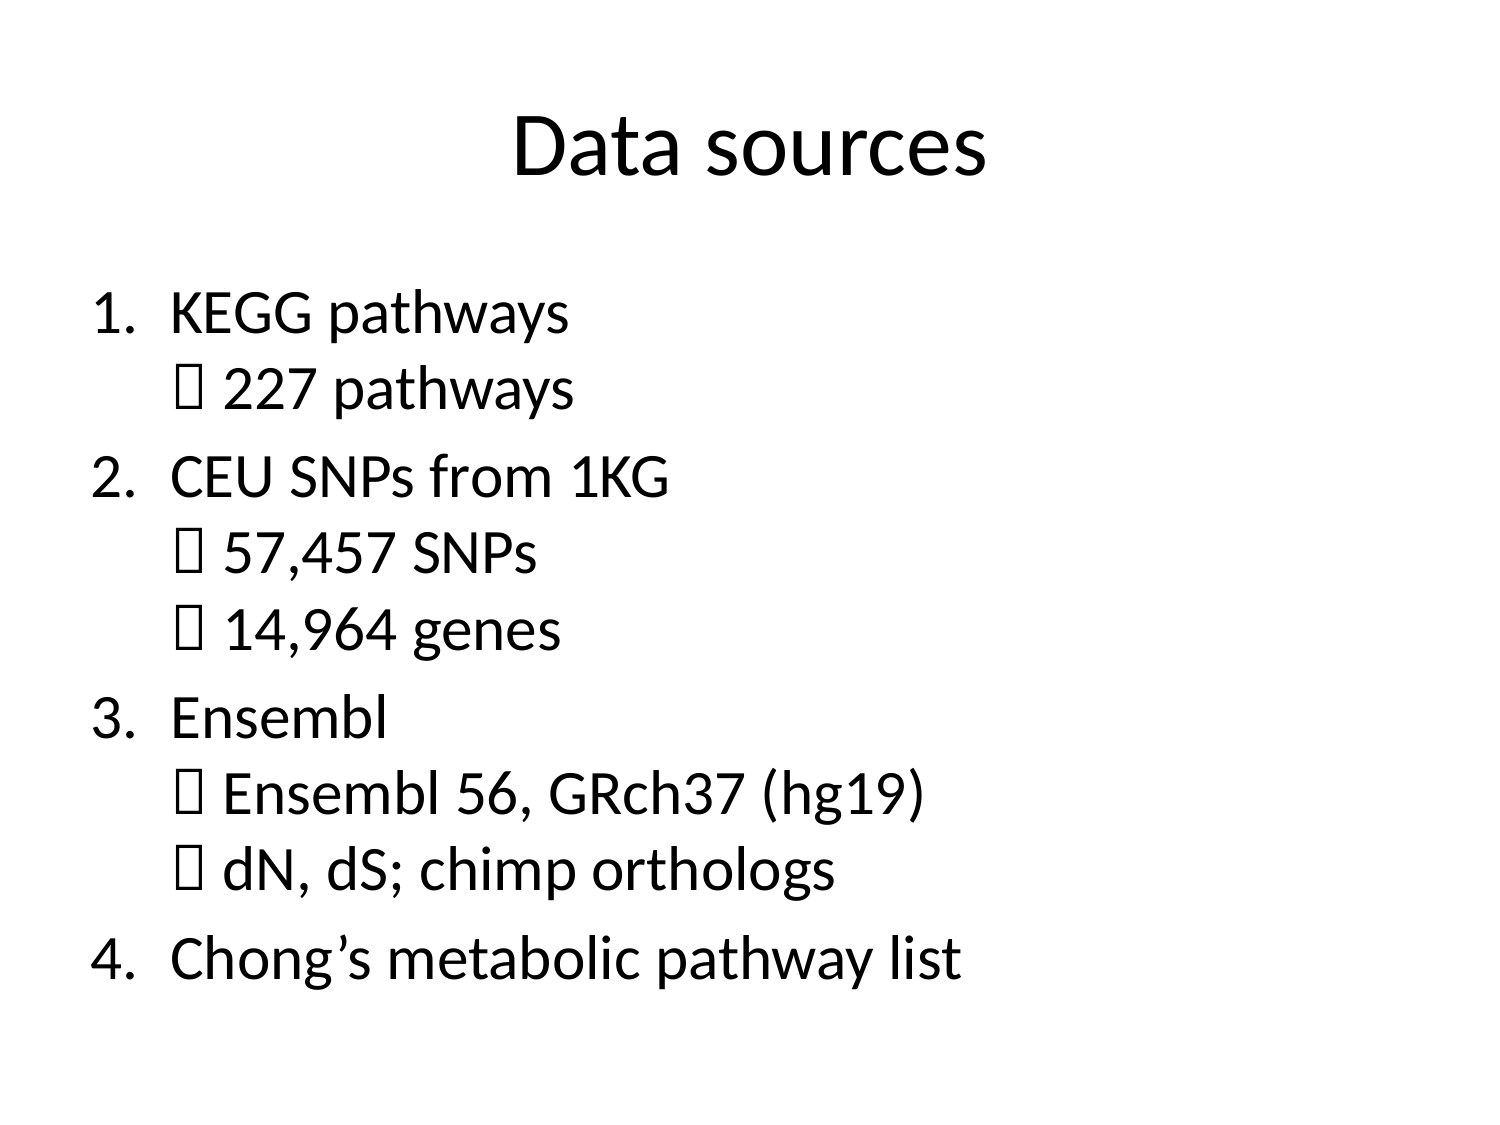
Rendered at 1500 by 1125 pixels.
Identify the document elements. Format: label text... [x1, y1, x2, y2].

list KEGG pathways  227 pathways CEU SNPs from 1KG  57,457 SNPs  14,964 genes Ensembl  Ensembl 56, GRch37 (hg19)  dN, dS; chimp orthologs Chong’s metabolic pathway list [75, 262, 1425, 1005]
title Data sources [75, 45, 1425, 233]
